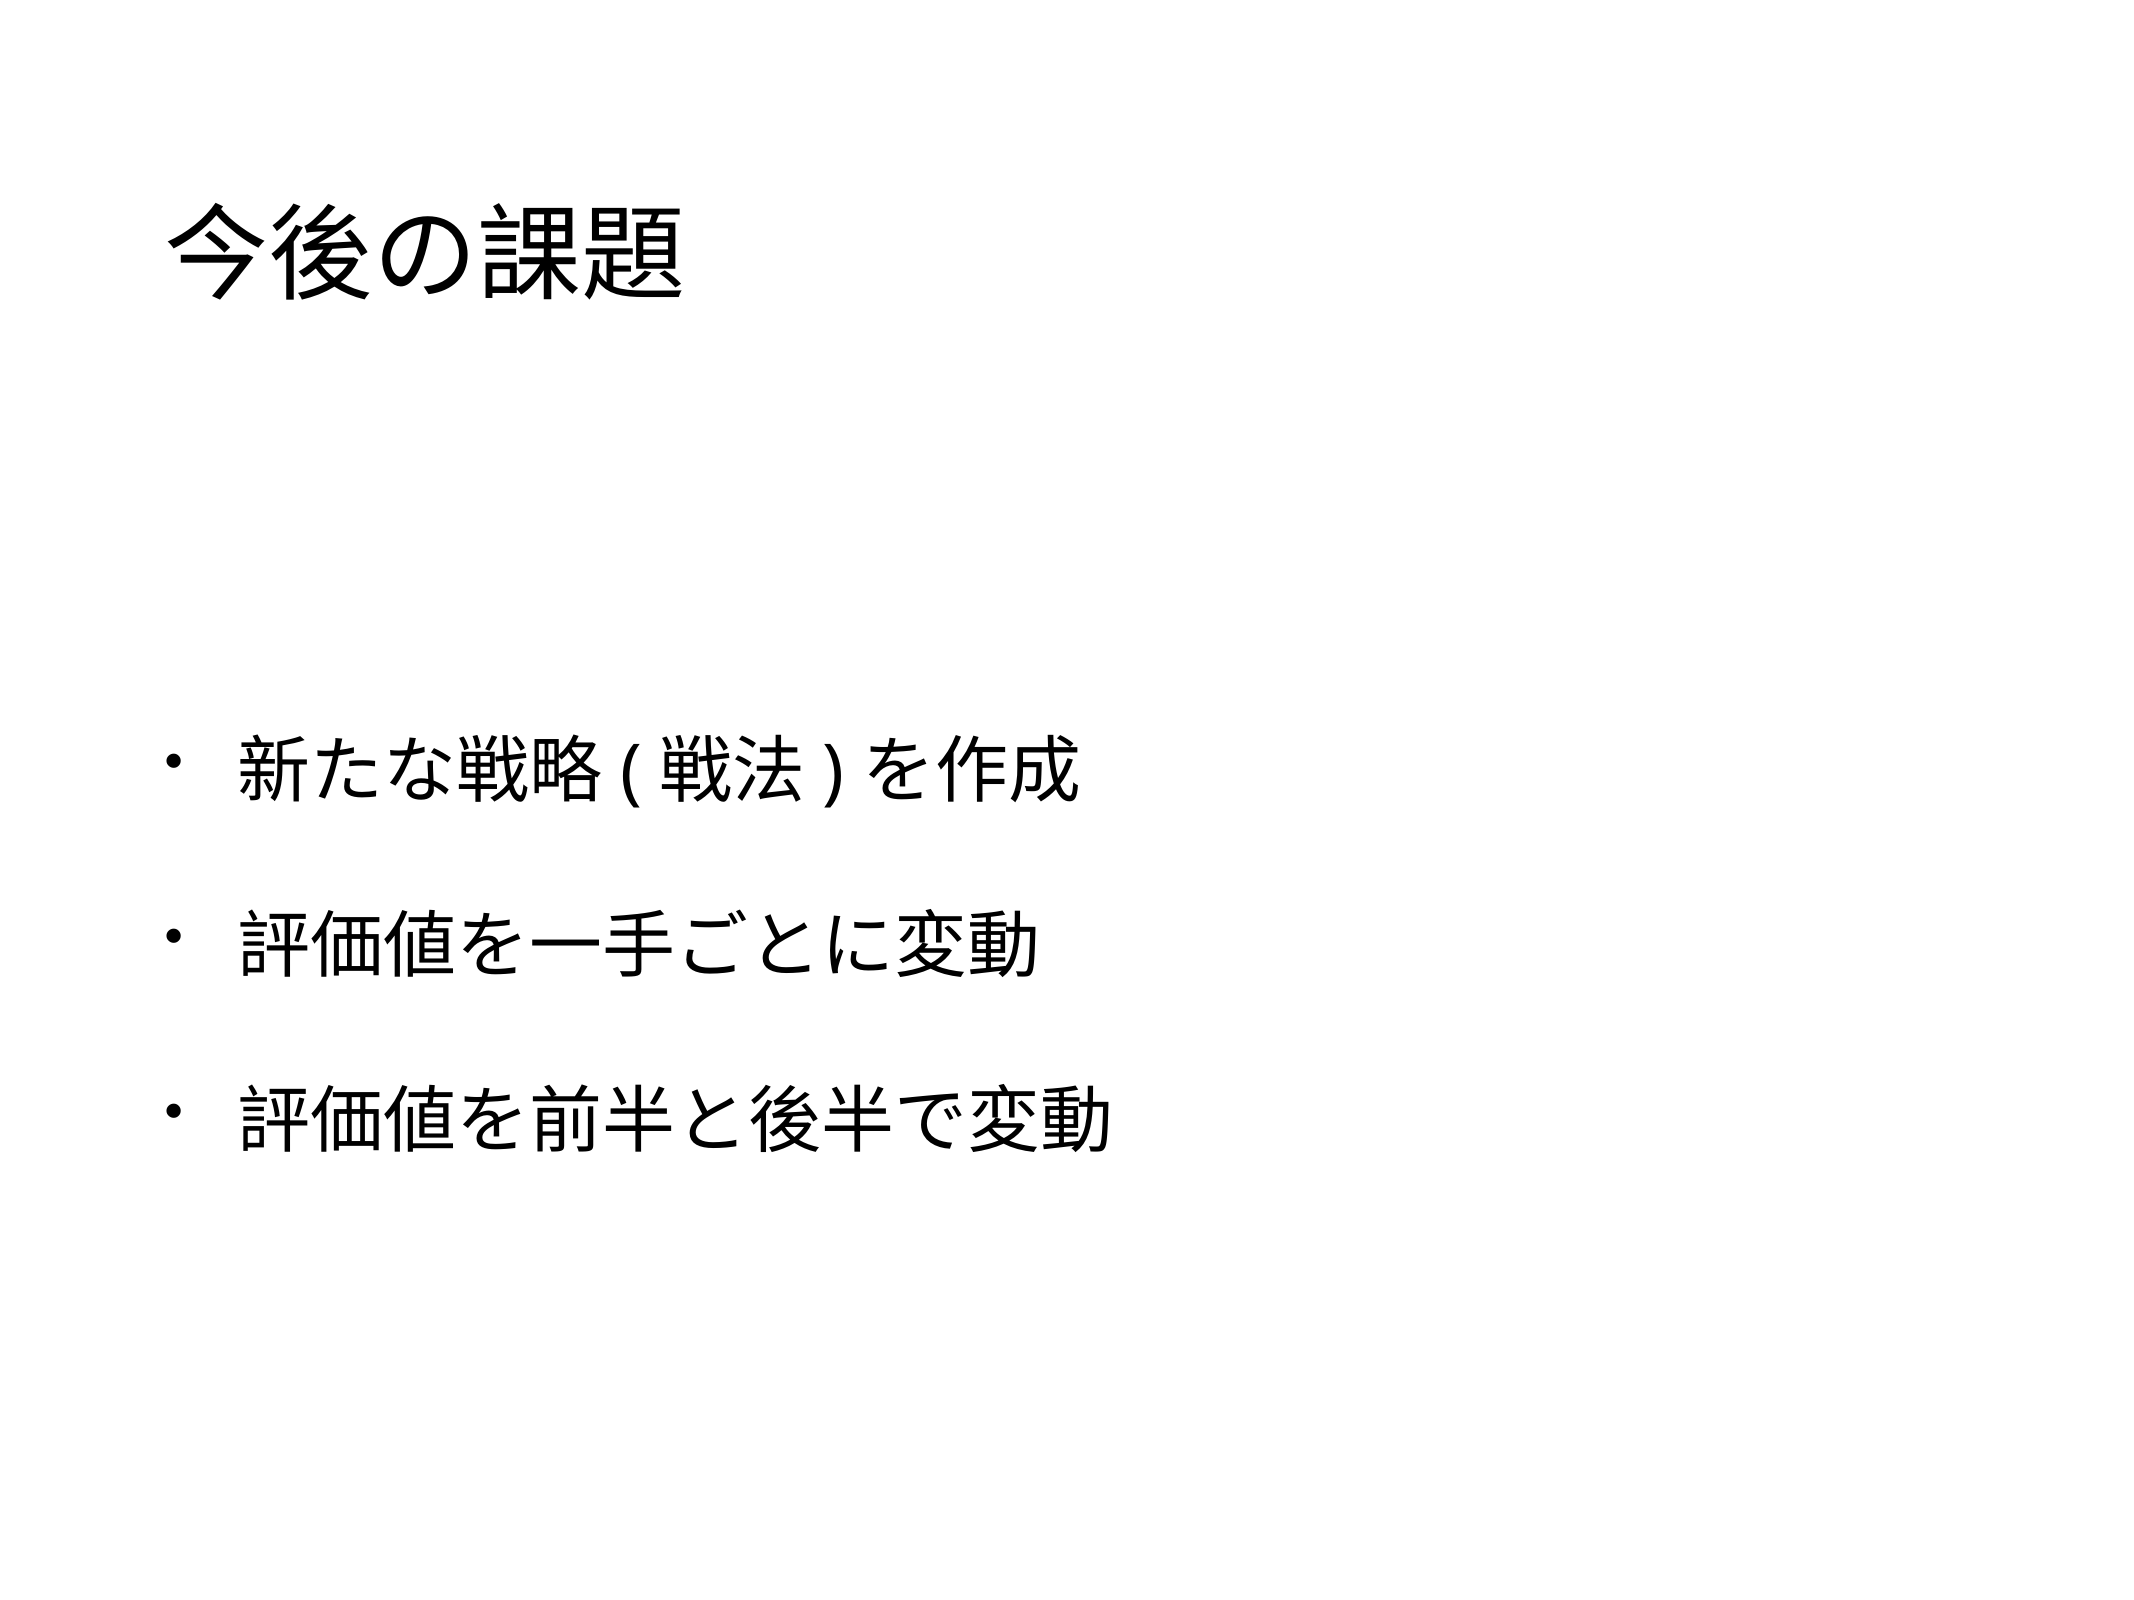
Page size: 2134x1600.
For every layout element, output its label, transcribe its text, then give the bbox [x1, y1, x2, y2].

list 新たな戦略(戦法)を作成 評価値を一手ごとに変動 評価値を前半と後半で変動 [155, 426, 1978, 1459]
title 今後の課題 [155, 72, 1978, 426]
